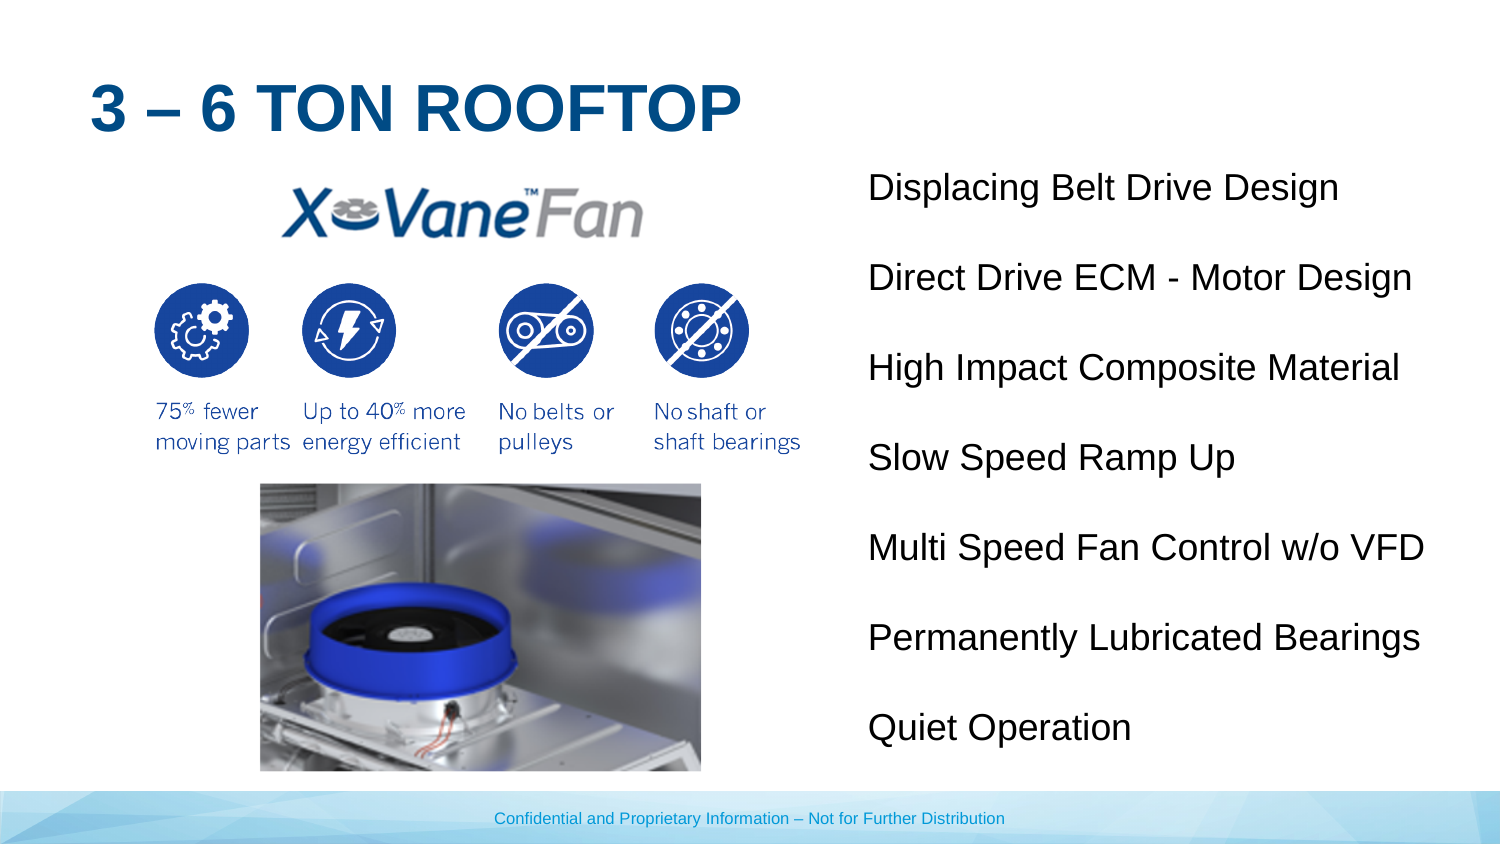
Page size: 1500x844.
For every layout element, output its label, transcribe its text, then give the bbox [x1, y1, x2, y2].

picture [497, 283, 622, 456]
picture [154, 283, 291, 456]
title 3 – 6 TON ROOFTOP [75, 34, 1425, 175]
text_box Displacing Belt Drive Design Direct Drive ECM - Motor Design High Impact Composite Material Slow Speed Ramp Up Multi Speed Fan Control w/o VFD Permanently Lubricated Bearings Quiet Operation [856, 151, 1457, 759]
picture [301, 283, 473, 456]
picture [652, 283, 801, 456]
footer Confidential and Proprietary Information – Not for Further Distribution [470, 795, 1030, 841]
picture [273, 174, 651, 248]
picture [248, 474, 707, 781]
picture [0, 791, 1500, 844]
